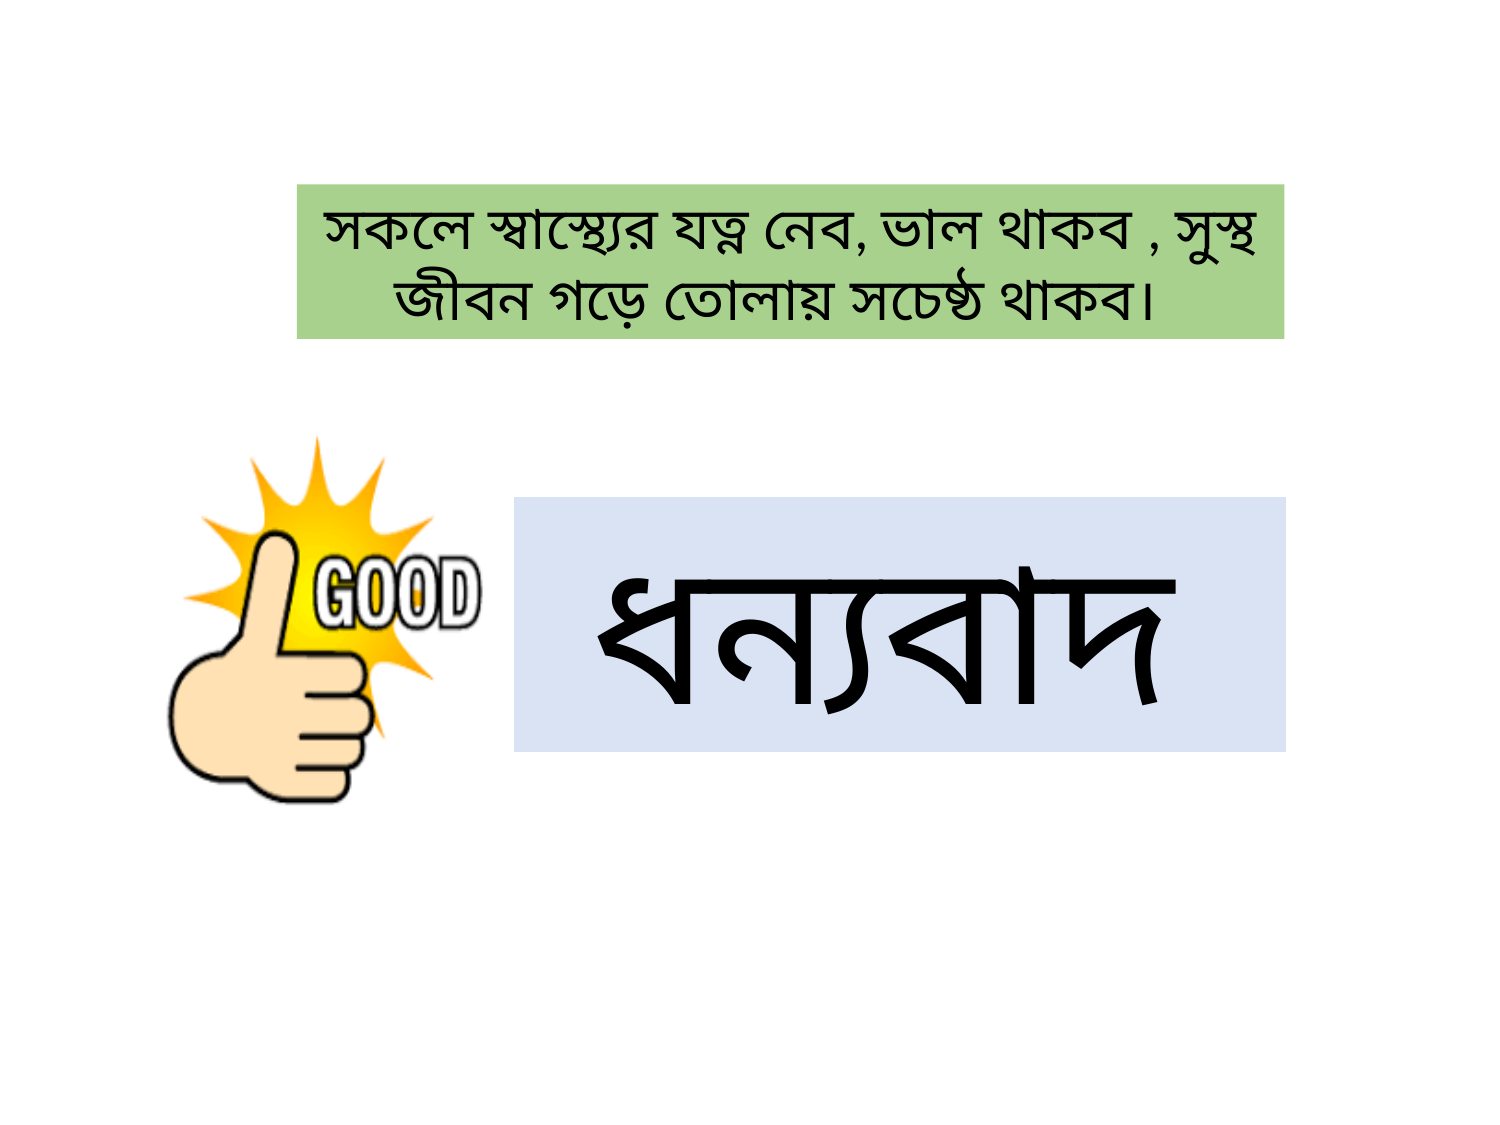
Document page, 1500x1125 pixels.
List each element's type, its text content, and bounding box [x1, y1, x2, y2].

picture [99, 374, 514, 878]
text_box ধন্যবাদ [514, 497, 1286, 752]
text_box সকলে স্বাস্থ্যের যত্ন নেব, ভাল থাকব , সুস্থ জীবন গড়ে তোলায় সচেষ্ঠ থাকব। [296, 184, 1285, 339]
